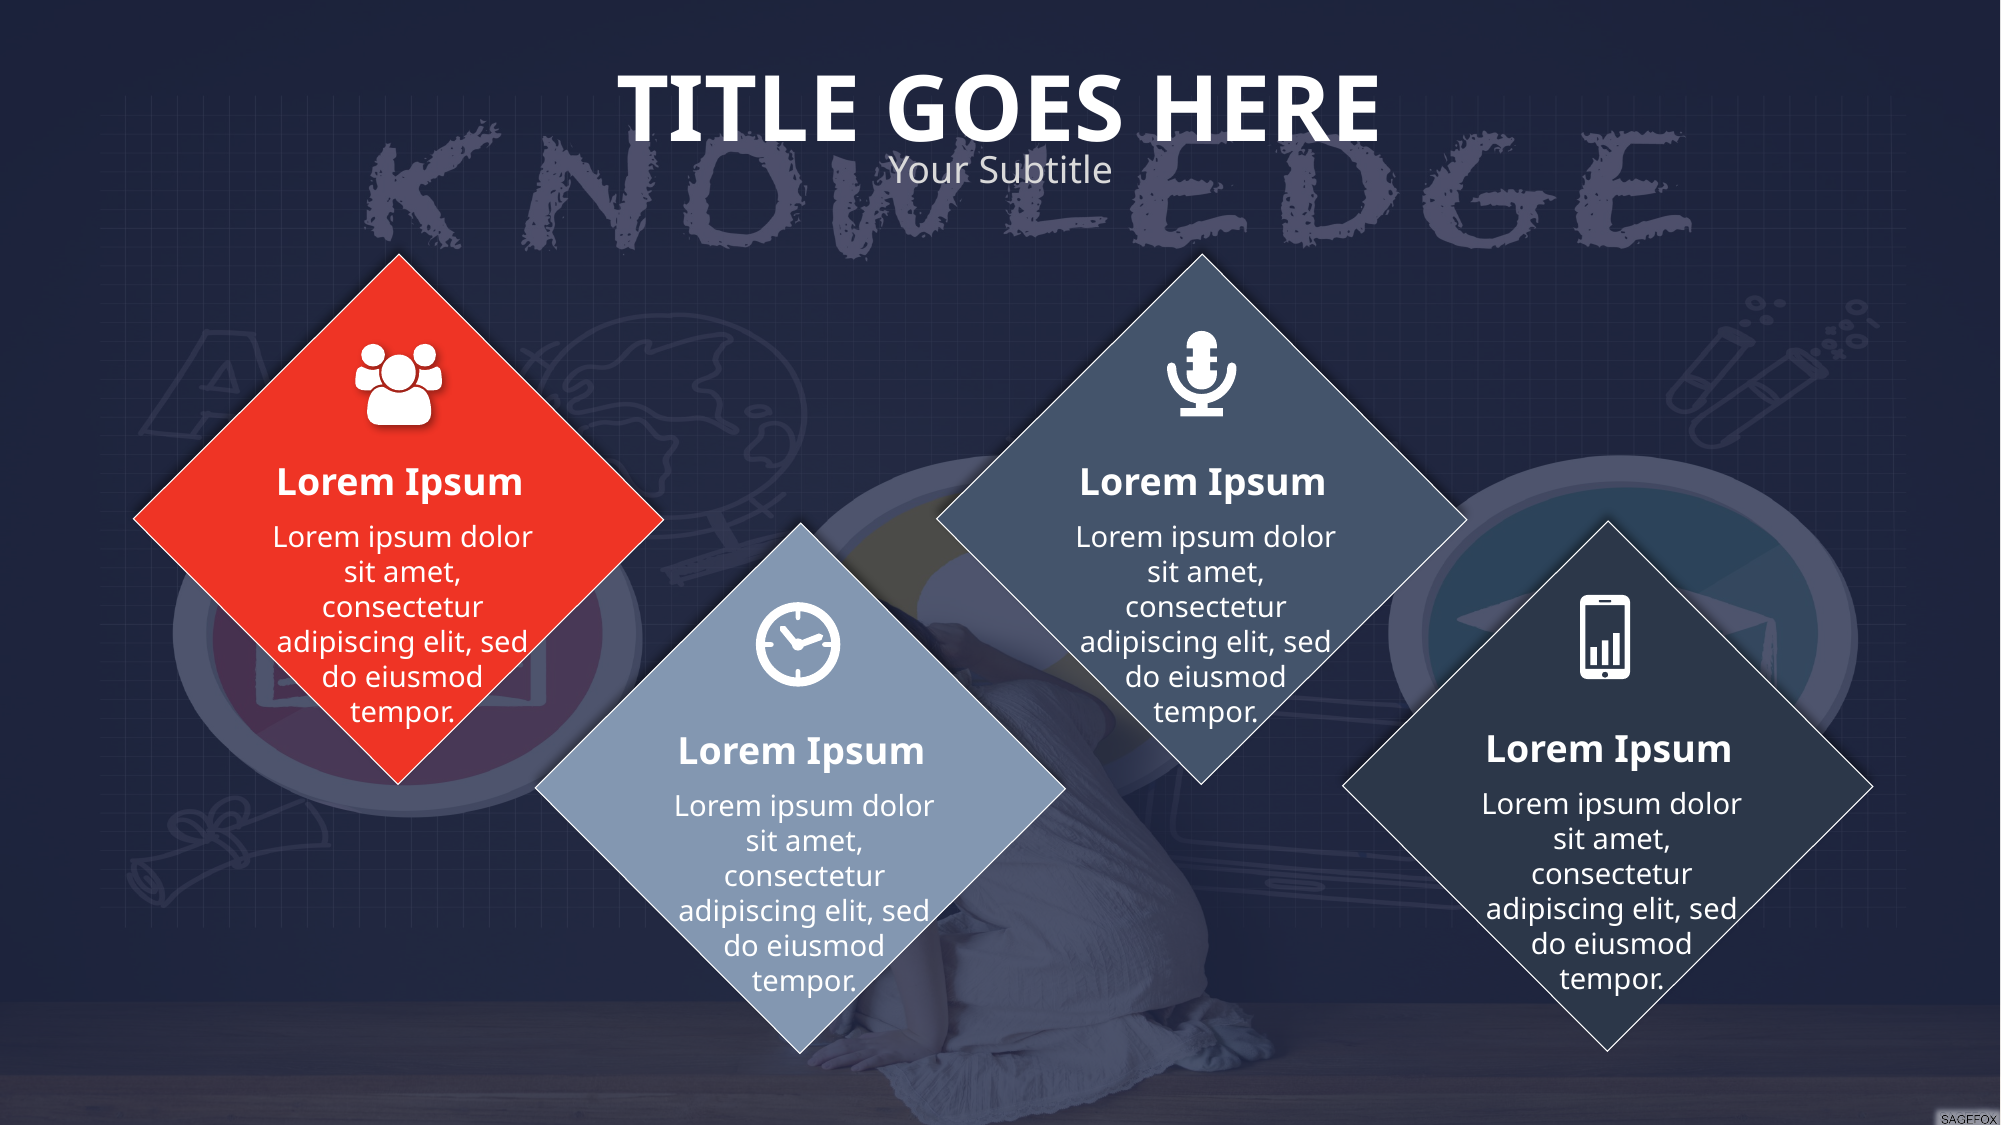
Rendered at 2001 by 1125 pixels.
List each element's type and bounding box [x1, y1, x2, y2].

text_box [682, 937, 919, 1055]
text_box [280, 668, 517, 786]
text_box [935, 252, 1469, 637]
text_box [1083, 668, 1320, 786]
text_box [1489, 935, 1726, 1053]
text_box [755, 602, 841, 687]
text_box [1458, 717, 1759, 935]
text_box [1580, 594, 1631, 679]
text_box [1052, 450, 1353, 668]
text_box [533, 521, 1067, 906]
text_box [651, 719, 952, 937]
text_box [1341, 519, 1875, 903]
text_box [355, 343, 442, 425]
text_box [131, 252, 666, 637]
text_box [249, 450, 550, 668]
text_box [548, 42, 1452, 199]
picture [1938, 1114, 1999, 1125]
text_box [1167, 330, 1237, 417]
